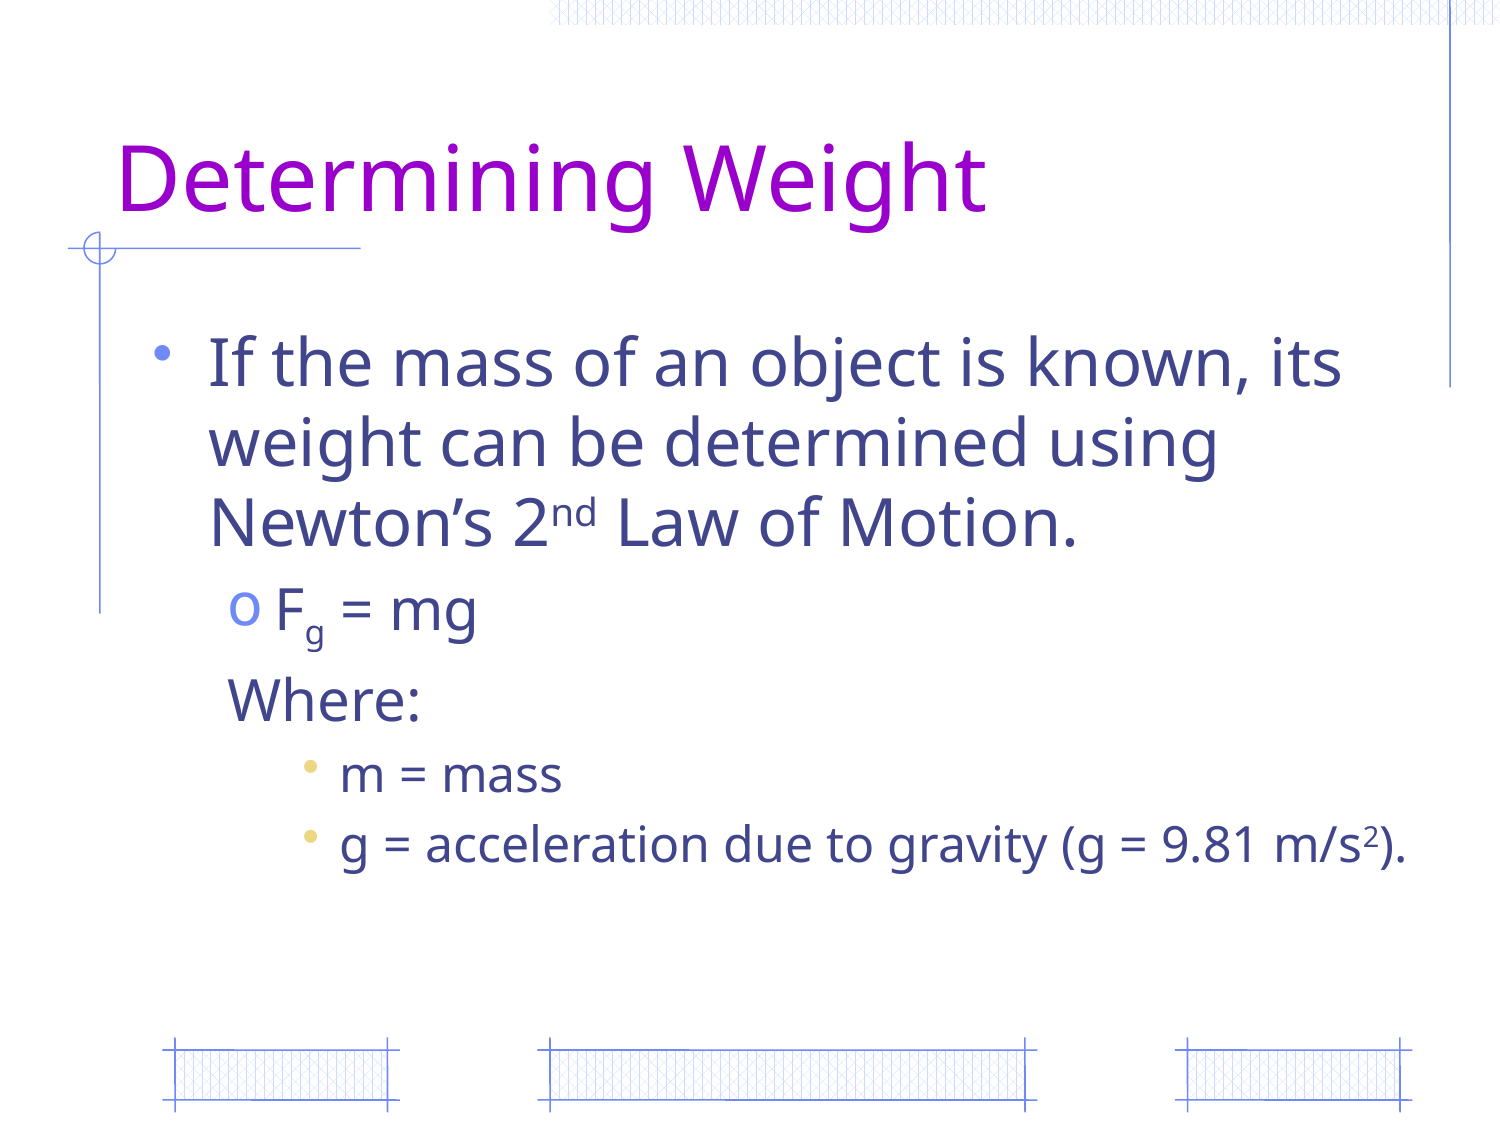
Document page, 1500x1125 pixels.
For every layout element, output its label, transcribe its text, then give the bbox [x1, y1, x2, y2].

list If the mass of an object is known, its weight can be determined using Newton’s 2nd Law of Motion. Fg = mg Where: m = mass g = acceleration due to gravity (g = 9.81 m/s2). [137, 312, 1435, 988]
title Determining Weight [99, 50, 1375, 238]
